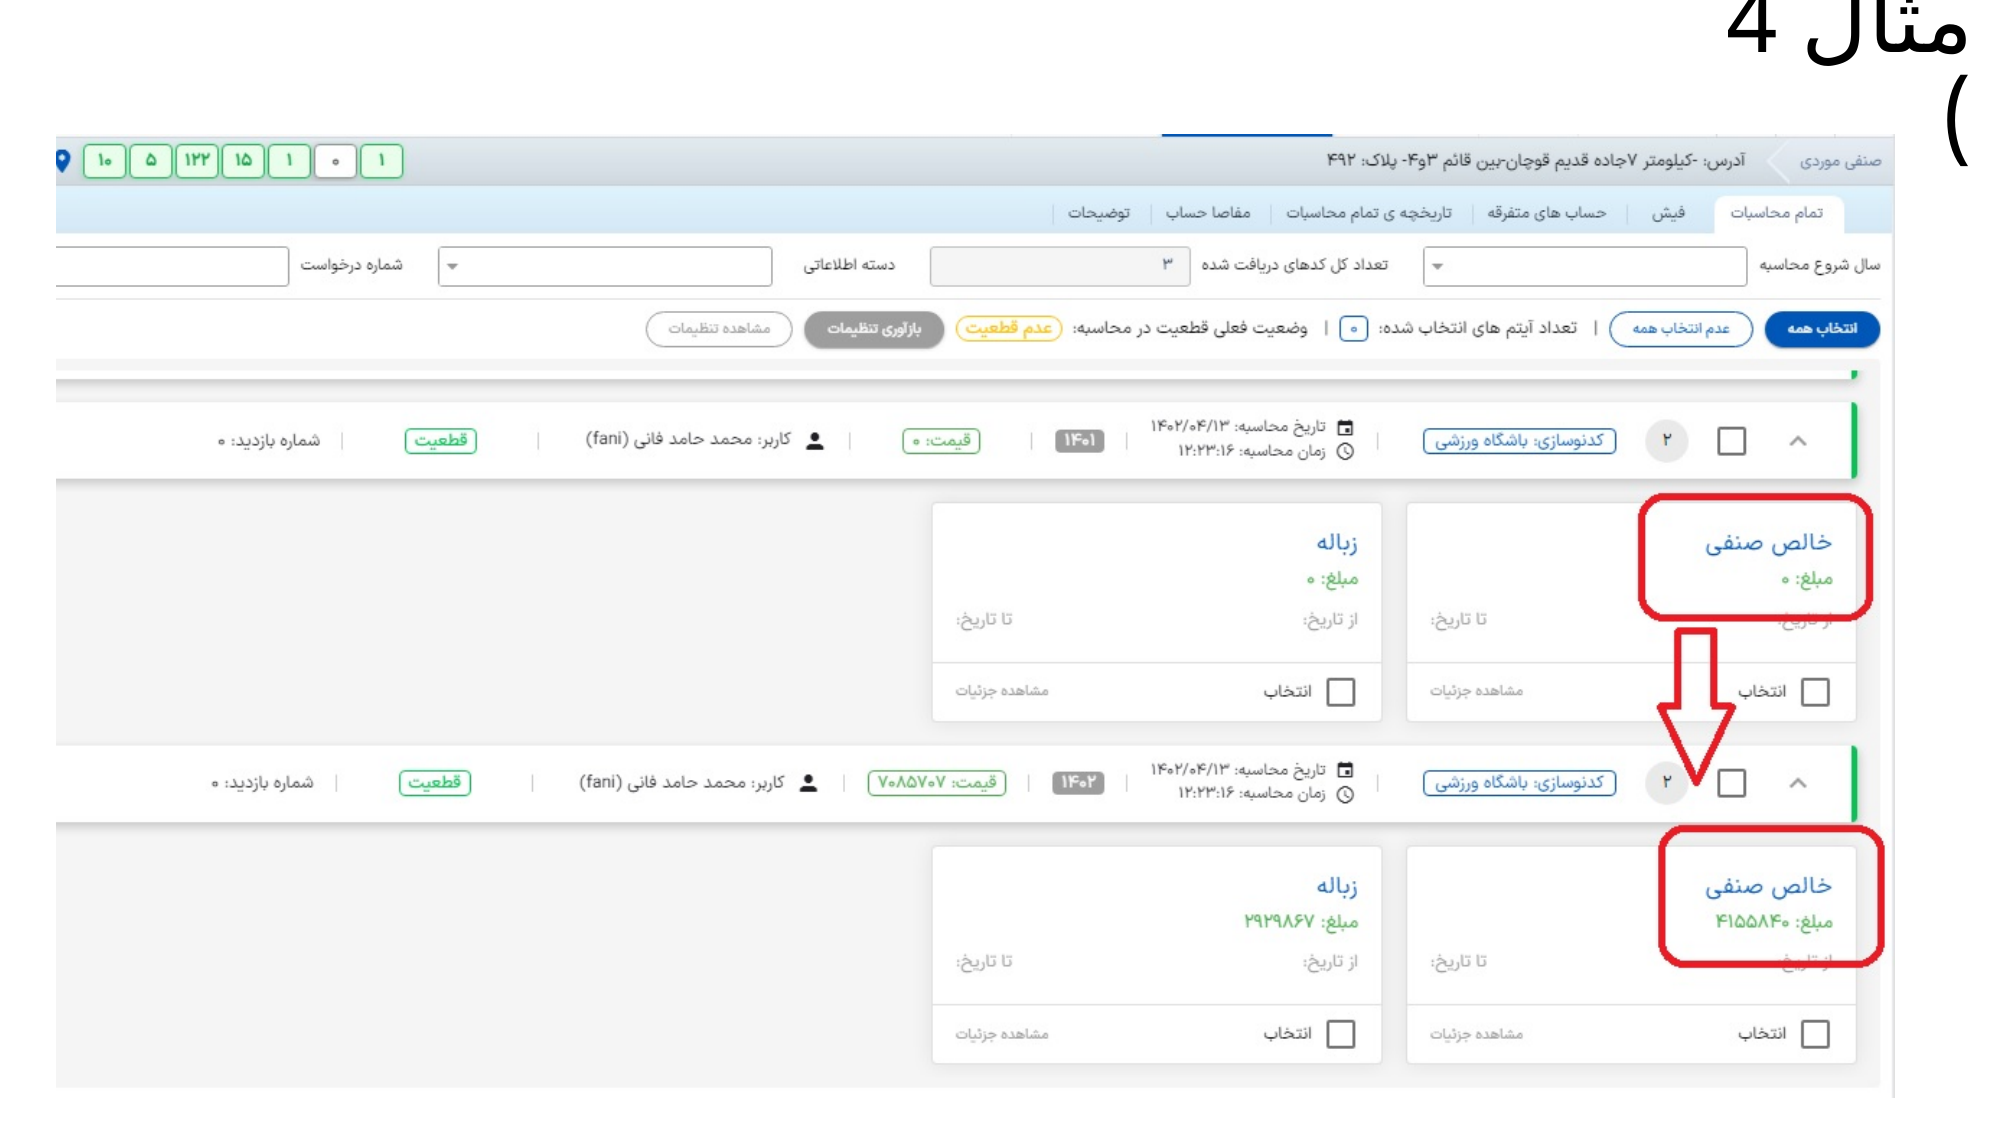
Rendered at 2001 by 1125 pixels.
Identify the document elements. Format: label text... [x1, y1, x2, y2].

title مثال 4 ) [1702, 10, 1989, 135]
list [56, 134, 1895, 1098]
